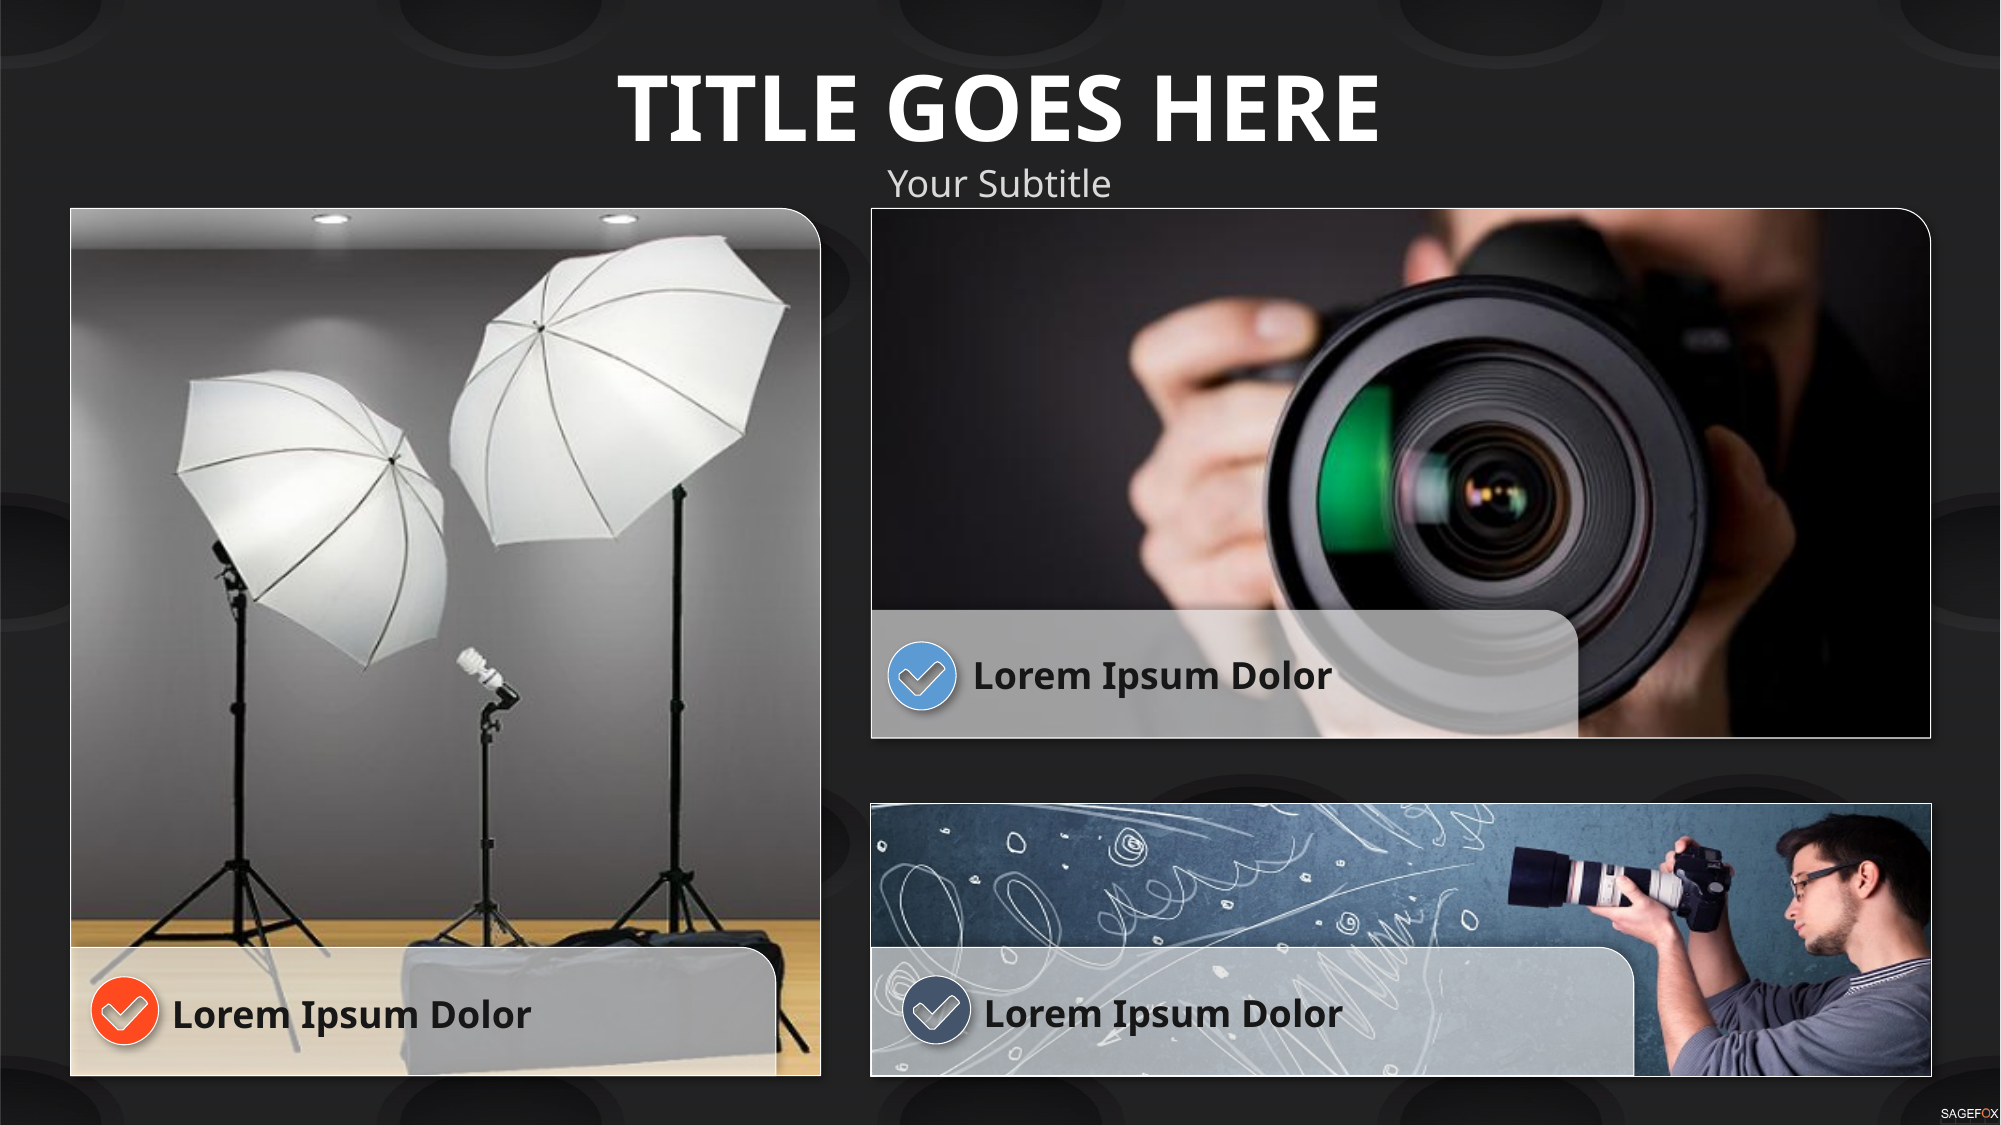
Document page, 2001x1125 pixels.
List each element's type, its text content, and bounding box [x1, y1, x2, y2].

text_box TITLE GOES HERE Your Subtitle [548, 42, 1452, 212]
picture [0, 0, 2001, 1125]
